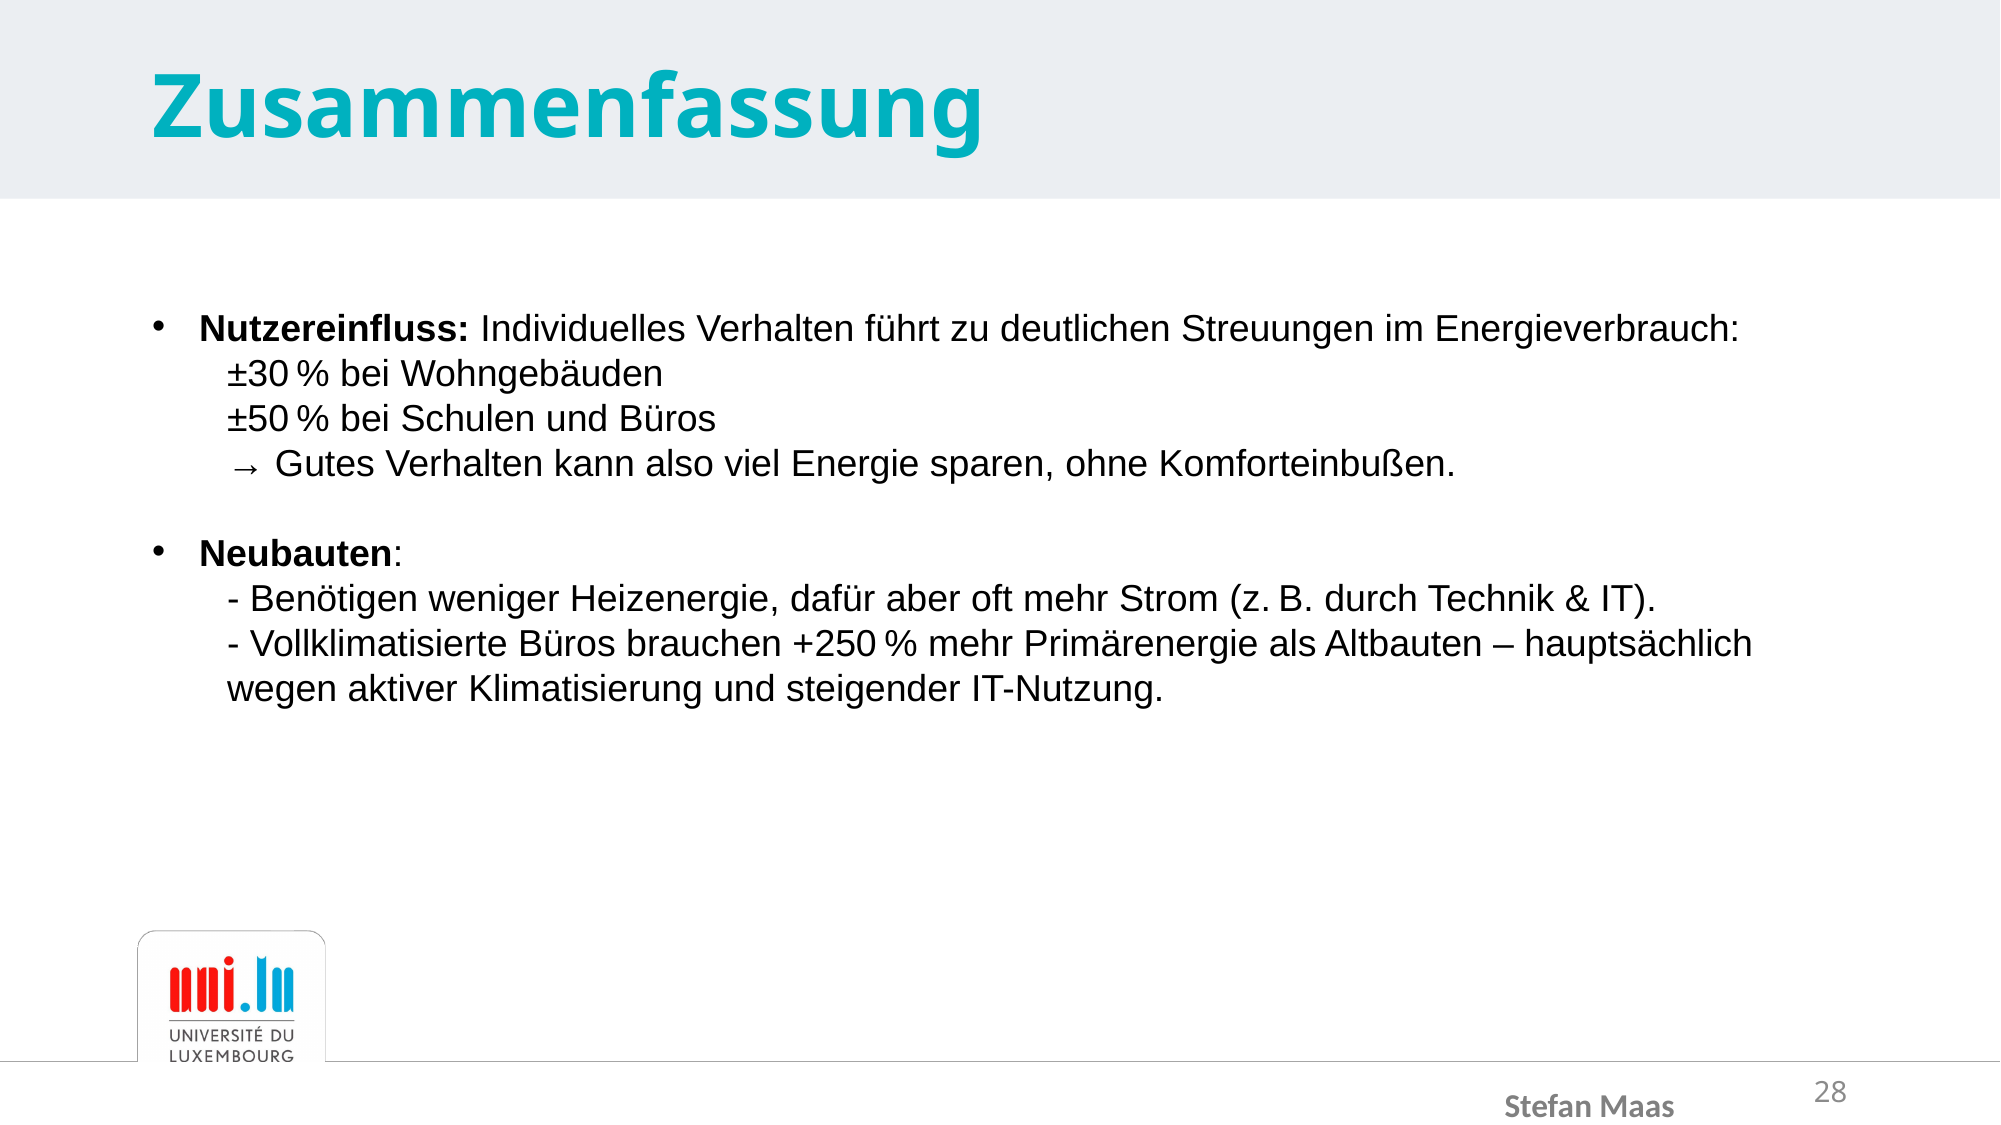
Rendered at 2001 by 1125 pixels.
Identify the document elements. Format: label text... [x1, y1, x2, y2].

slide_number 28 [1412, 1062, 1863, 1123]
text_box [0, 0, 2000, 200]
text_box [136, 254, 1463, 906]
title Zusammenfassung [137, 53, 1863, 271]
picture [137, 930, 326, 1062]
text_box Nutzereinfluss: Individuelles Verhalten führt zu deutlichen Streuungen im Energieverbrauch: ±30 % bei Wohngebäuden ±50 % bei Schulen und Büros → Gutes Verhalten kann also viel Energie sparen, ohne Komforteinbußen. Neubauten: - Benötigen weniger Heizenergie, dafür aber oft mehr Strom (z. B. durch Technik & IT). - Vollklimatisierte Büros brauchen +250 % mehr Primärenergie als Altbauten – hauptsächlich wegen aktiver Klimatisierung und steigender IT-Nutzung. [1463, 296, 1827, 818]
text_box Stefan Maas [1489, 1081, 1965, 1125]
